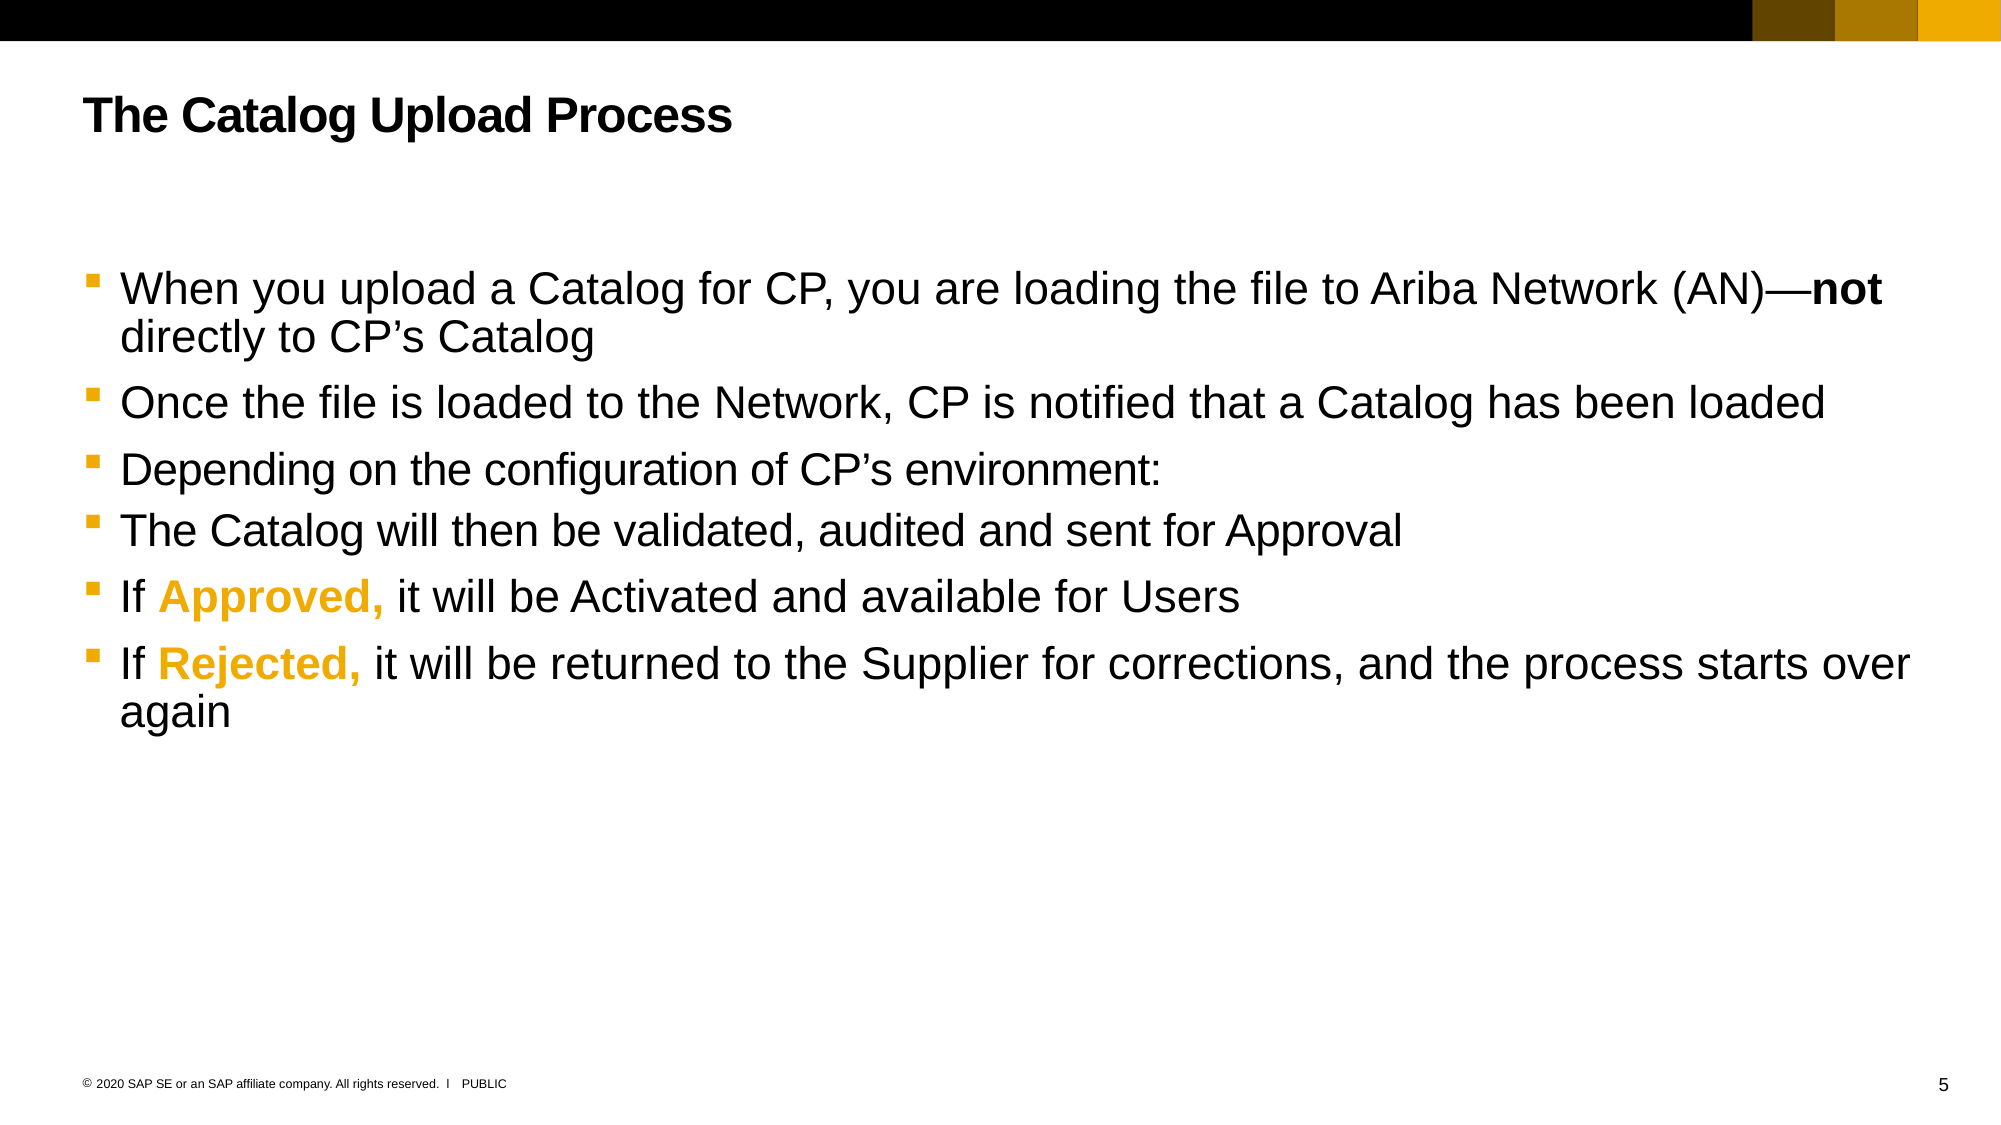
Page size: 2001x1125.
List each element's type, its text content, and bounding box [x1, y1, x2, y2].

list When you upload a Catalog for CP, you are loading the file to Ariba Network (AN)—not directly to CP’s Catalog Once the file is loaded to the Network, CP is notified that a Catalog has been loaded Depending on the configuration of CP’s environment: The Catalog will then be validated, audited and sent for Approval If Approved, it will be Activated and available for Users If Rejected, it will be returned to the Supplier for corrections, and the process starts over again [82, 265, 1918, 1040]
title The Catalog Upload Process [82, 82, 1918, 144]
